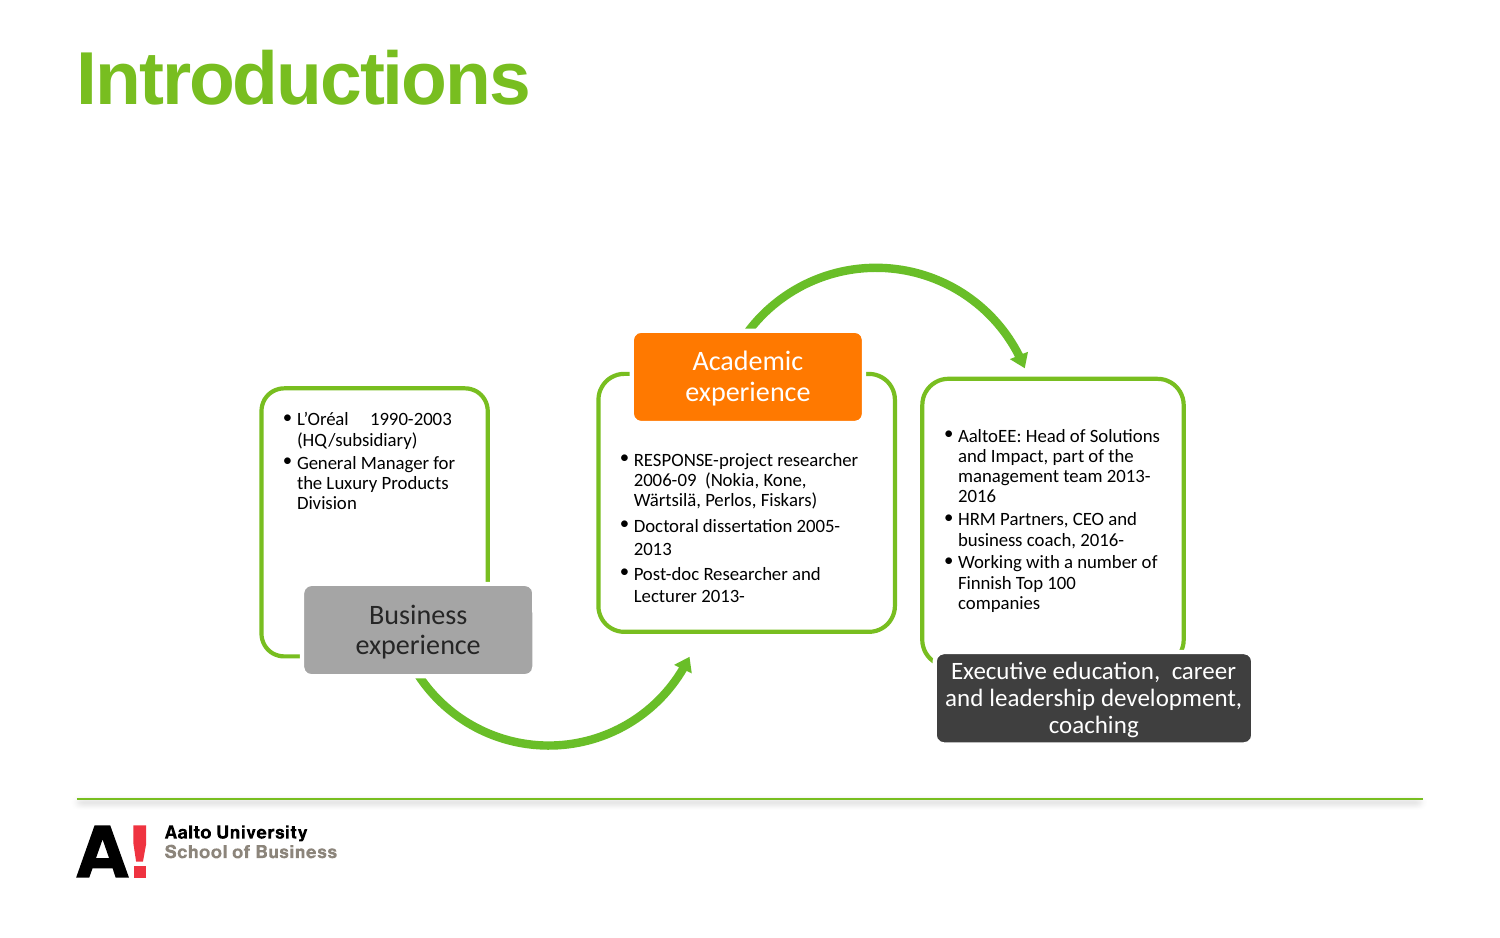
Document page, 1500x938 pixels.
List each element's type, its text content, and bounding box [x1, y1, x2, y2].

title Introductions [76, 43, 1424, 207]
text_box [261, 257, 1254, 756]
